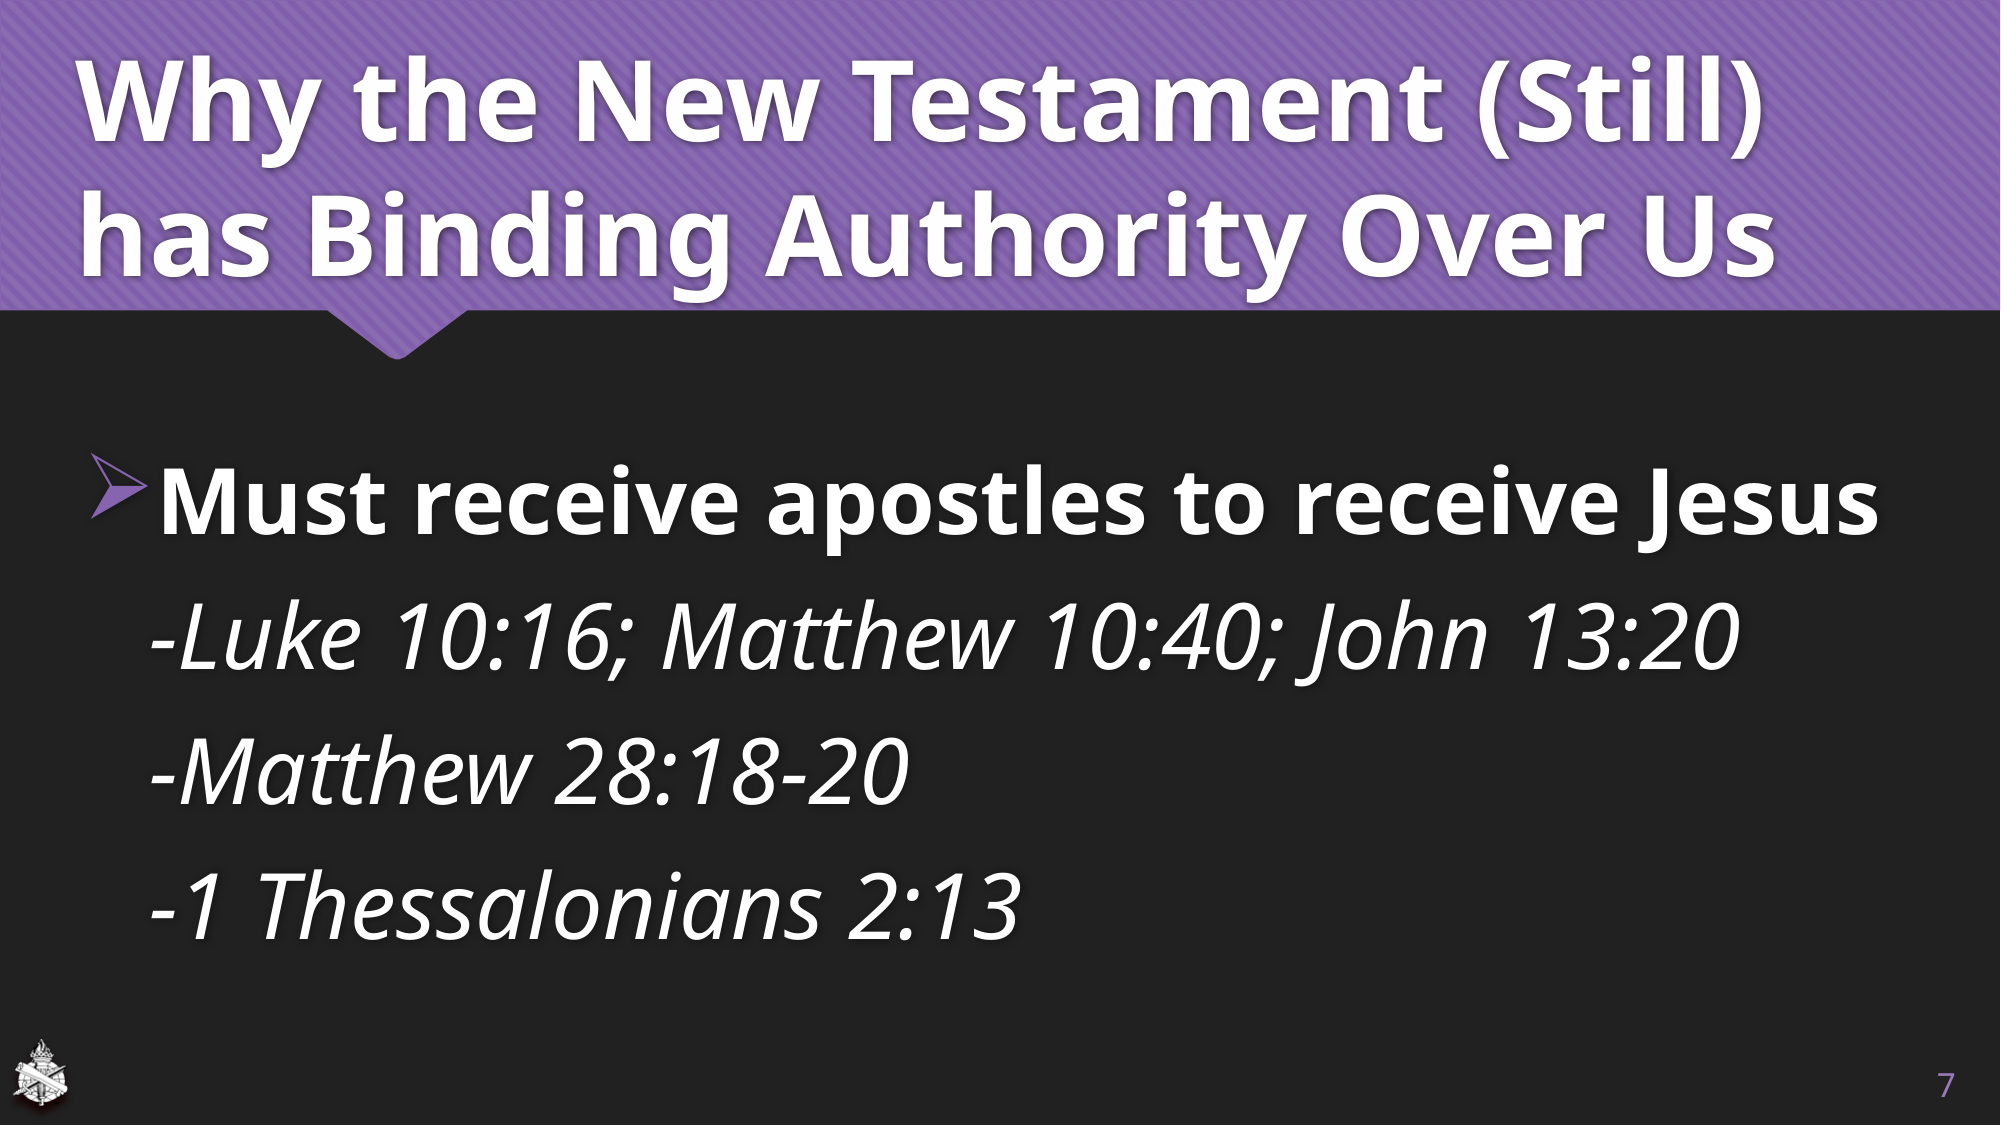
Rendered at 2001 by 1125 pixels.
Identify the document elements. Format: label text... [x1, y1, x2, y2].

title Why the New Testament (Still) has Binding Authority Over Us [60, 13, 1940, 307]
picture [12, 1037, 69, 1108]
list Must receive apostles to receive Jesus -Luke 10:16; Matthew 10:40; John 13:20 -Matthew 28:18-20 -1 Thessalonians 2:13 [68, 370, 1971, 1031]
slide_number 7 [1796, 1030, 1971, 1112]
